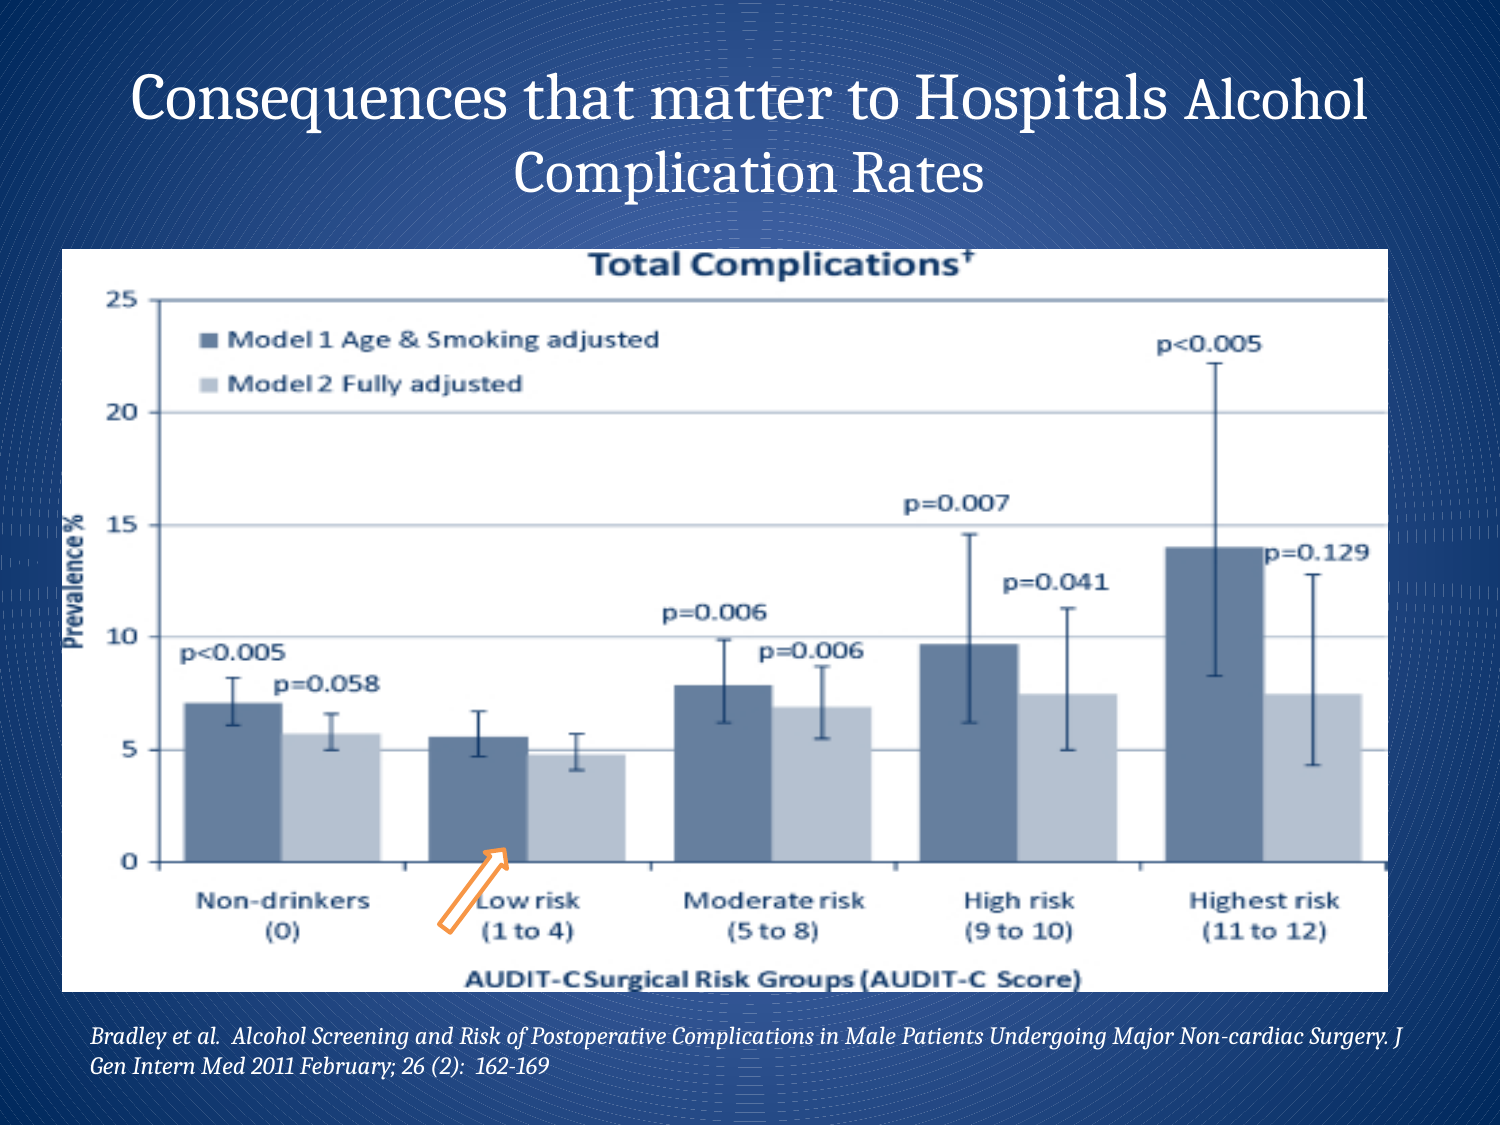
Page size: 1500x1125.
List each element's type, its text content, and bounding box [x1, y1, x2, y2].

title Consequences that matter to Hospitals Alcohol Complication Rates [75, 45, 1425, 213]
list Bradley et al. Alcohol Screening and Risk of Postoperative Complications in Male Patients Undergoing Major Non-cardiac Surgery. J Gen Intern Med 2011 February; 26 (2): 162-169 [75, 1012, 1425, 1088]
picture [62, 249, 1388, 993]
